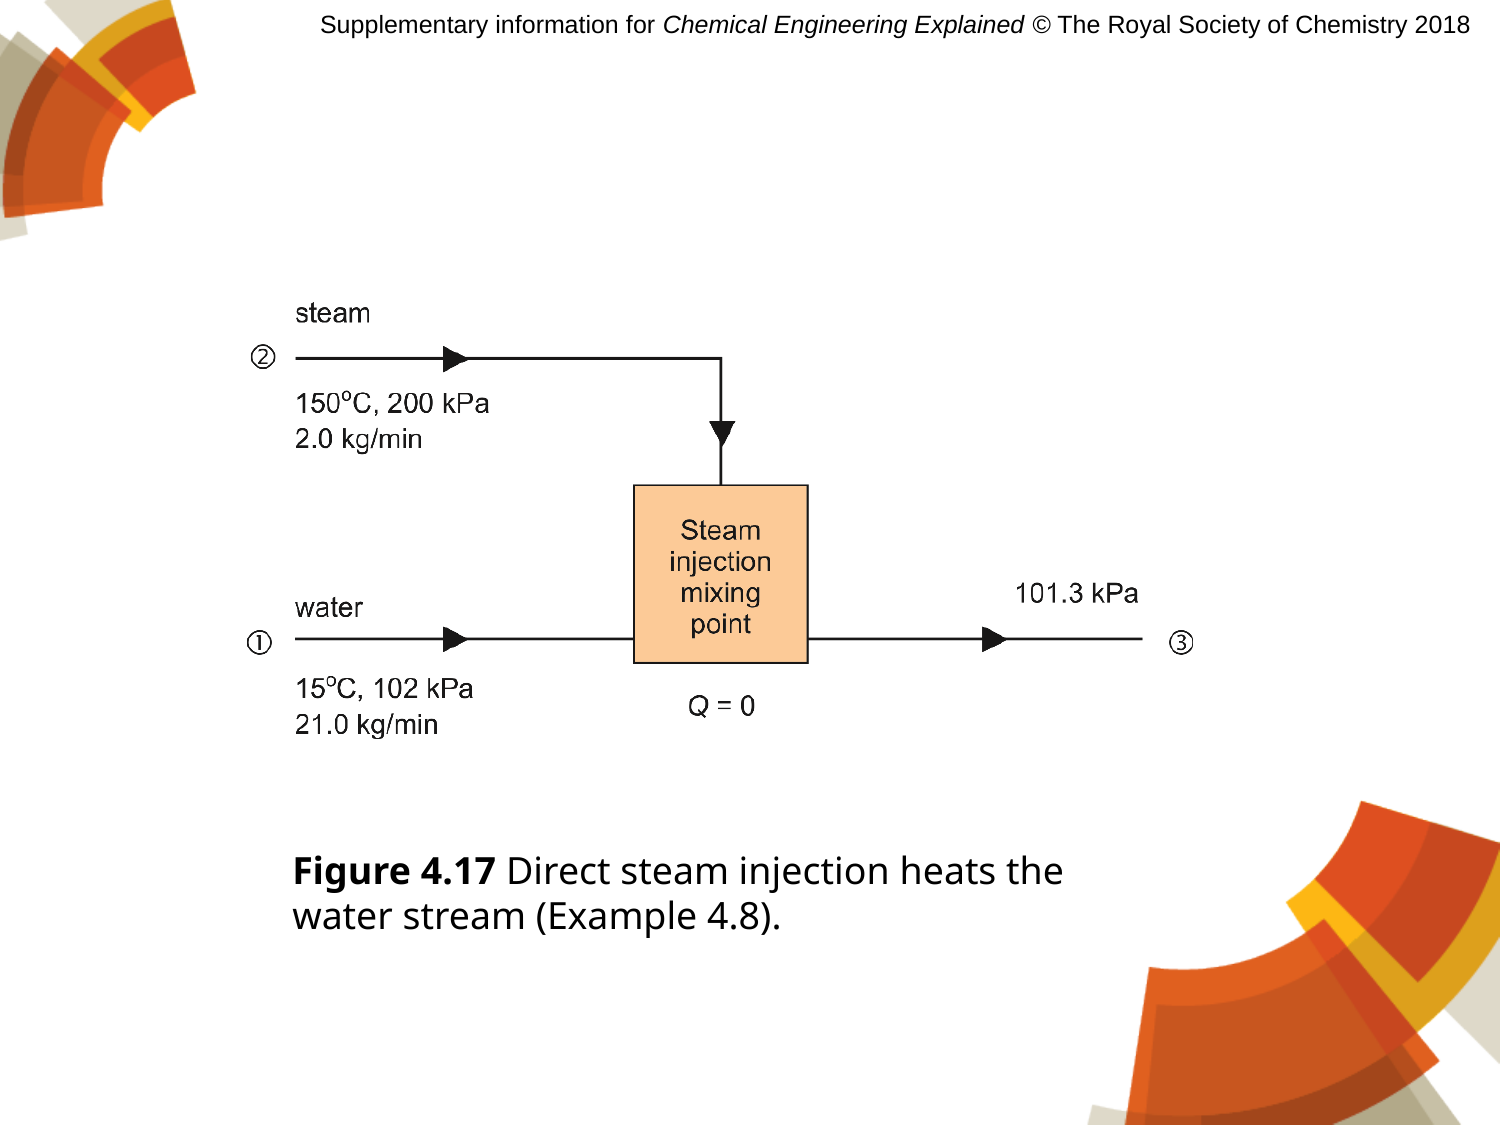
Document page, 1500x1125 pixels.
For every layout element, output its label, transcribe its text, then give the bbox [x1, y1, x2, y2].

text_box Supplementary information for Chemical Engineering Explained © The Royal Society of Chemistry 2018 [305, 1, 1500, 46]
text_box Figure 4.17 Direct steam injection heats the water stream (Example 4.8). [277, 839, 1164, 945]
picture [0, 0, 1500, 1125]
